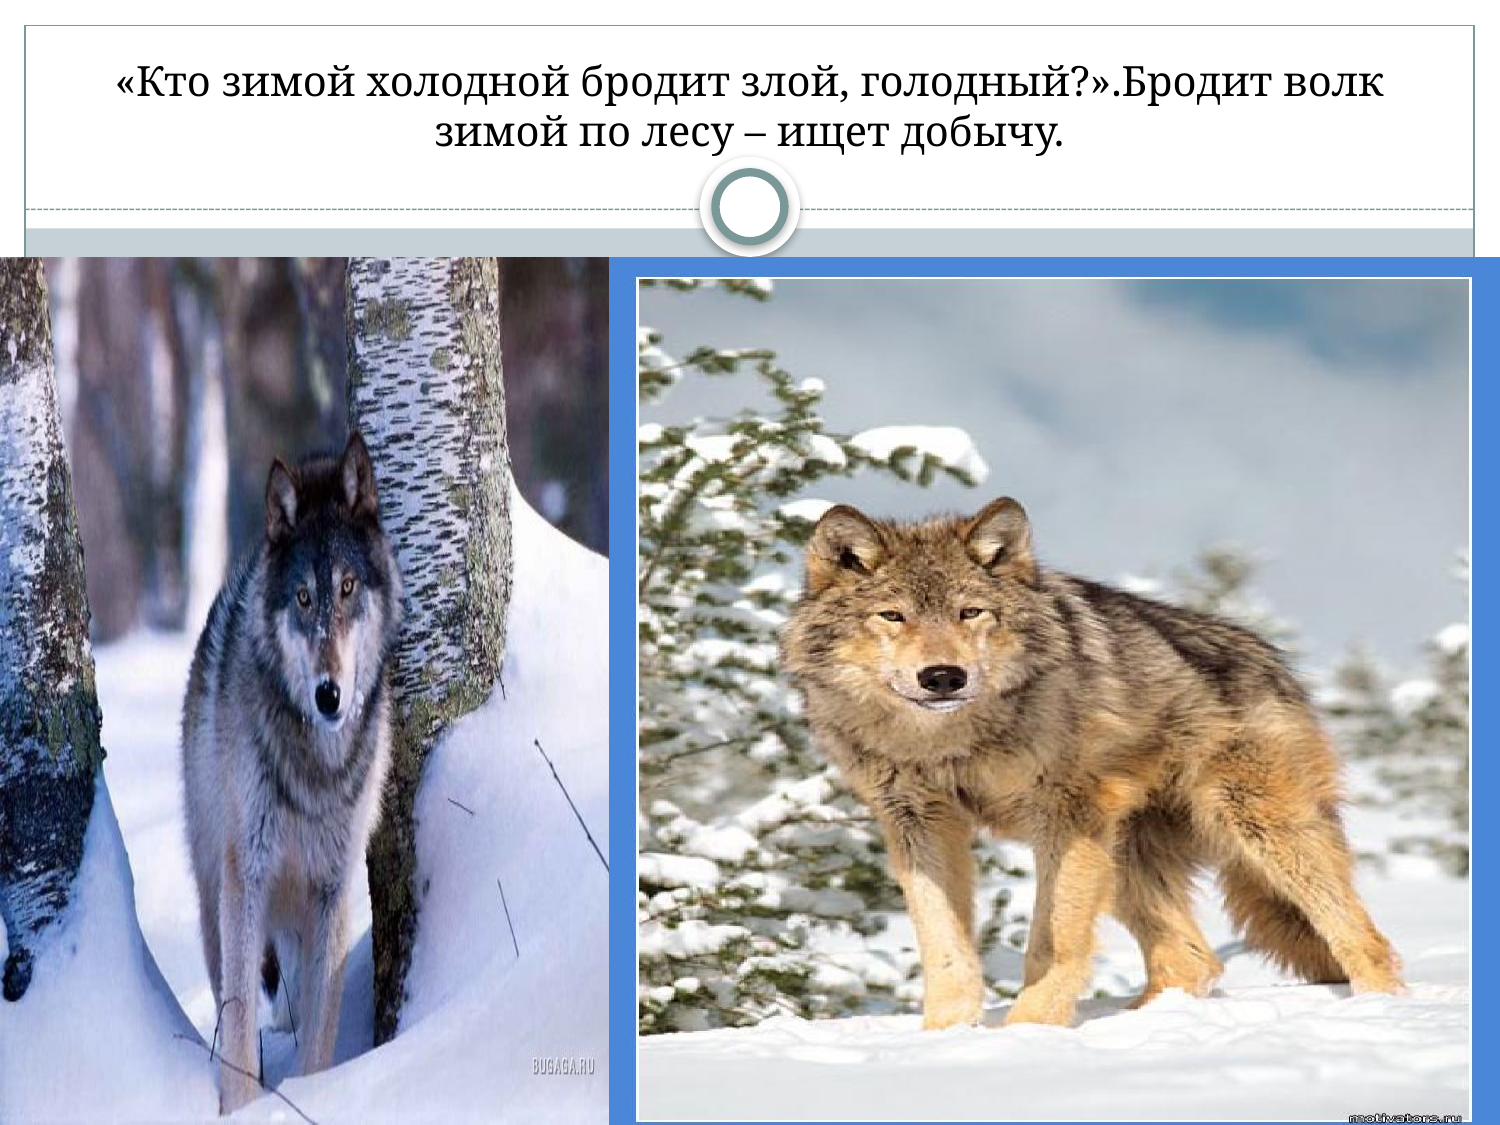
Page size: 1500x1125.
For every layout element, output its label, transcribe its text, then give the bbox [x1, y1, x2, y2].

picture [0, 257, 1500, 1125]
title «Кто зимой холодной бродит злой, голодный?».Бродит волк зимой по лесу – ищет добычу. [49, 37, 1450, 162]
